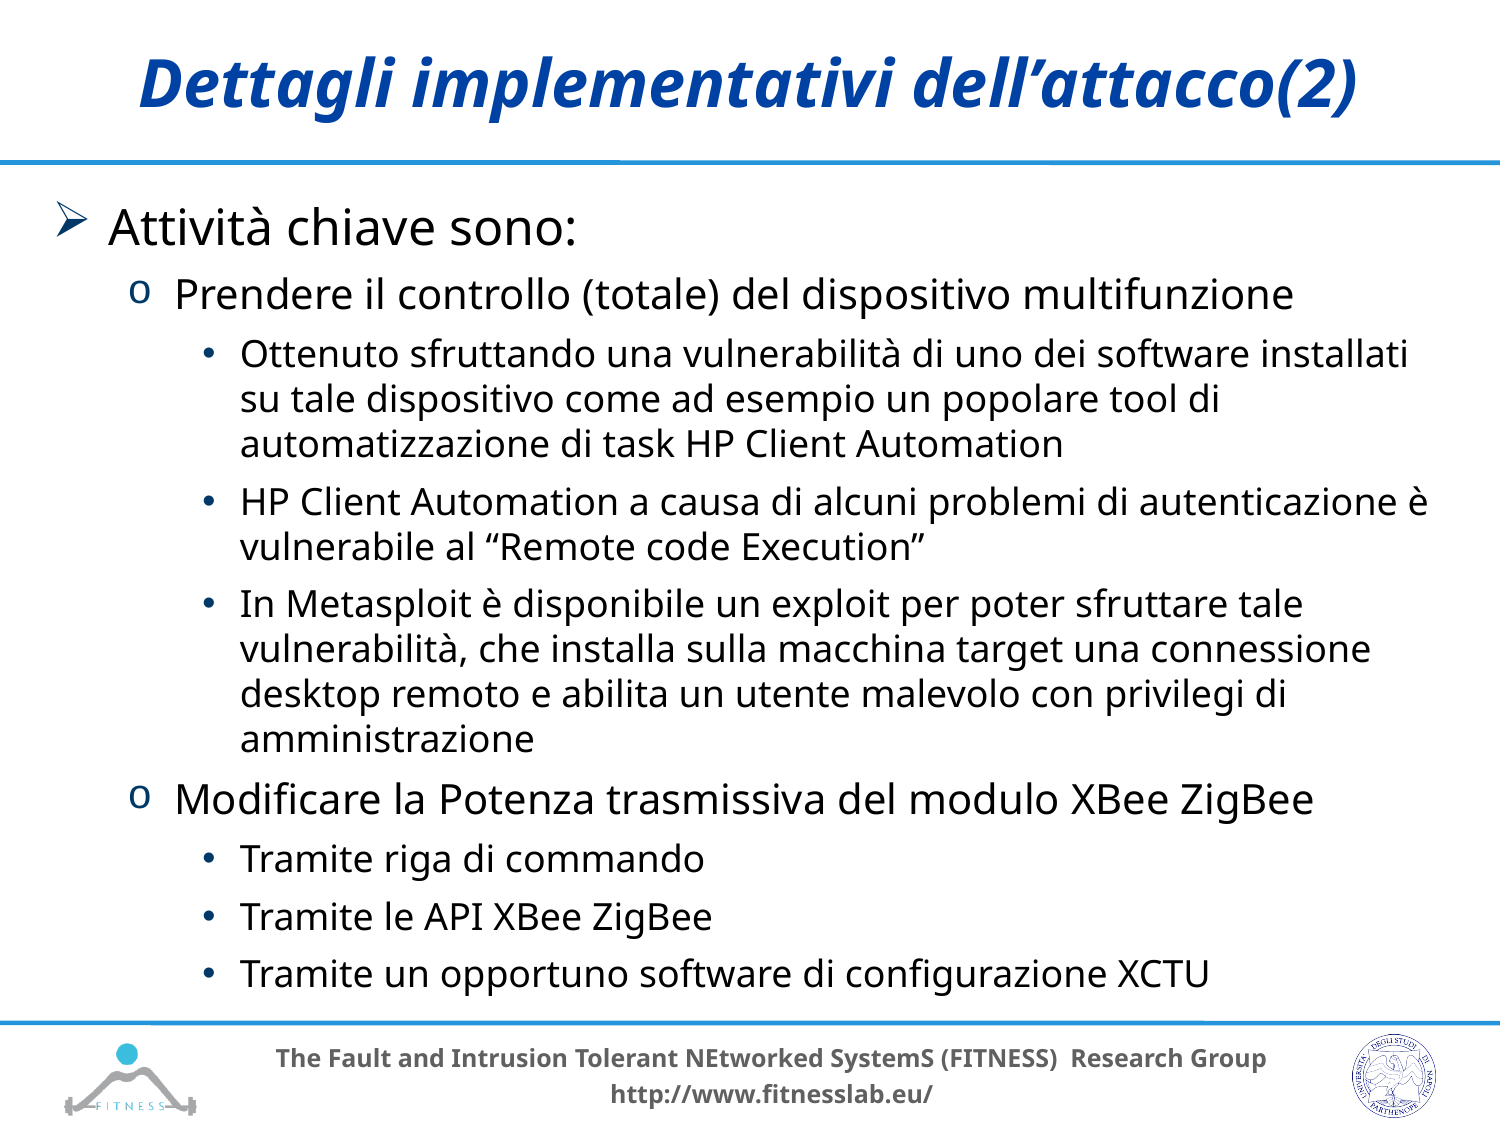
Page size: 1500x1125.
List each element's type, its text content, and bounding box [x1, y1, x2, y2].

title Dettagli implementativi dell’attacco(2) [0, 0, 1499, 162]
list Attività chiave sono: Prendere il controllo (totale) del dispositivo multifunzione Ottenuto sfruttando una vulnerabilità di uno dei software installati su tale dispositivo come ad esempio un popolare tool di automatizzazione di task HP Client Automation HP Client Automation a causa di alcuni problemi di autenticazione è vulnerabile al “Remote code Execution” In Metasploit è disponibile un exploit per poter sfruttare tale vulnerabilità, che installa sulla macchina target una connessione desktop remoto e abilita un utente malevolo con privilegi di amministrazione Modificare la Potenza trasmissiva del modulo XBee ZigBee Tramite riga di commando Tramite le API XBee ZigBee Tramite un opportuno software di configurazione XCTU [37, 187, 1449, 999]
picture [53, 1023, 207, 1125]
picture [1352, 1034, 1436, 1118]
